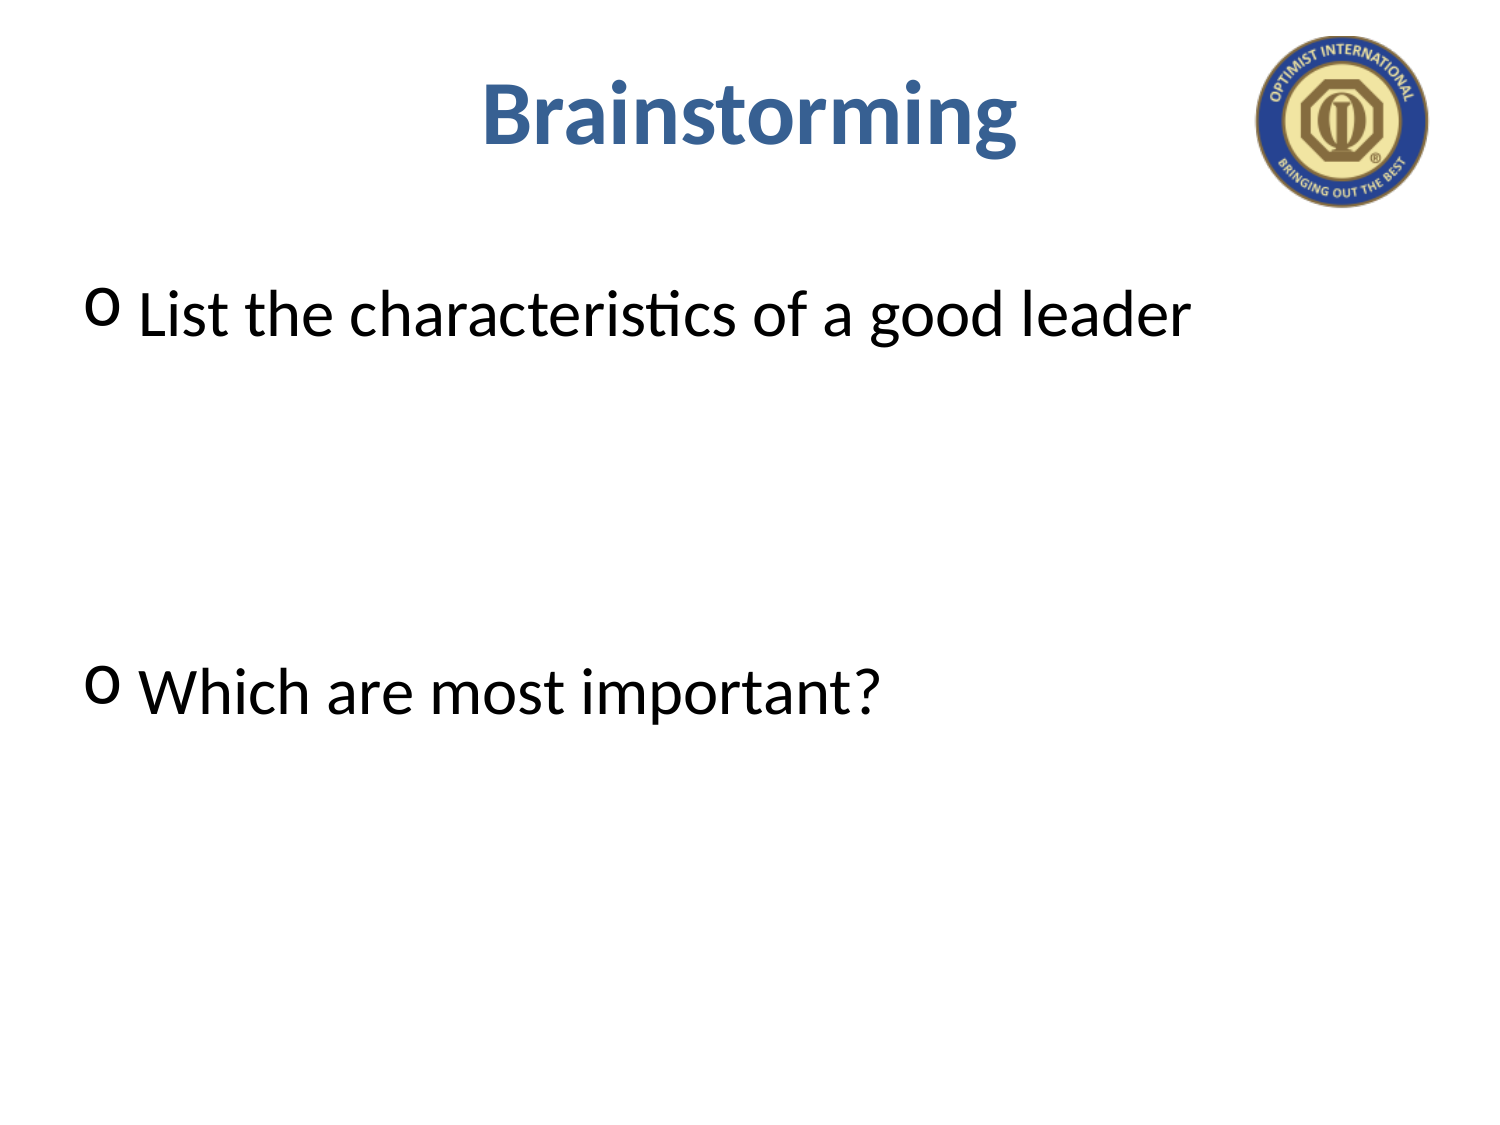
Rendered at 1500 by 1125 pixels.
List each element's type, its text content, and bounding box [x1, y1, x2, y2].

list List the characteristics of a good leader Which are most important? [74, 261, 1426, 1006]
picture [35, 36, 1466, 1084]
title Brainstorming [74, 44, 1426, 234]
